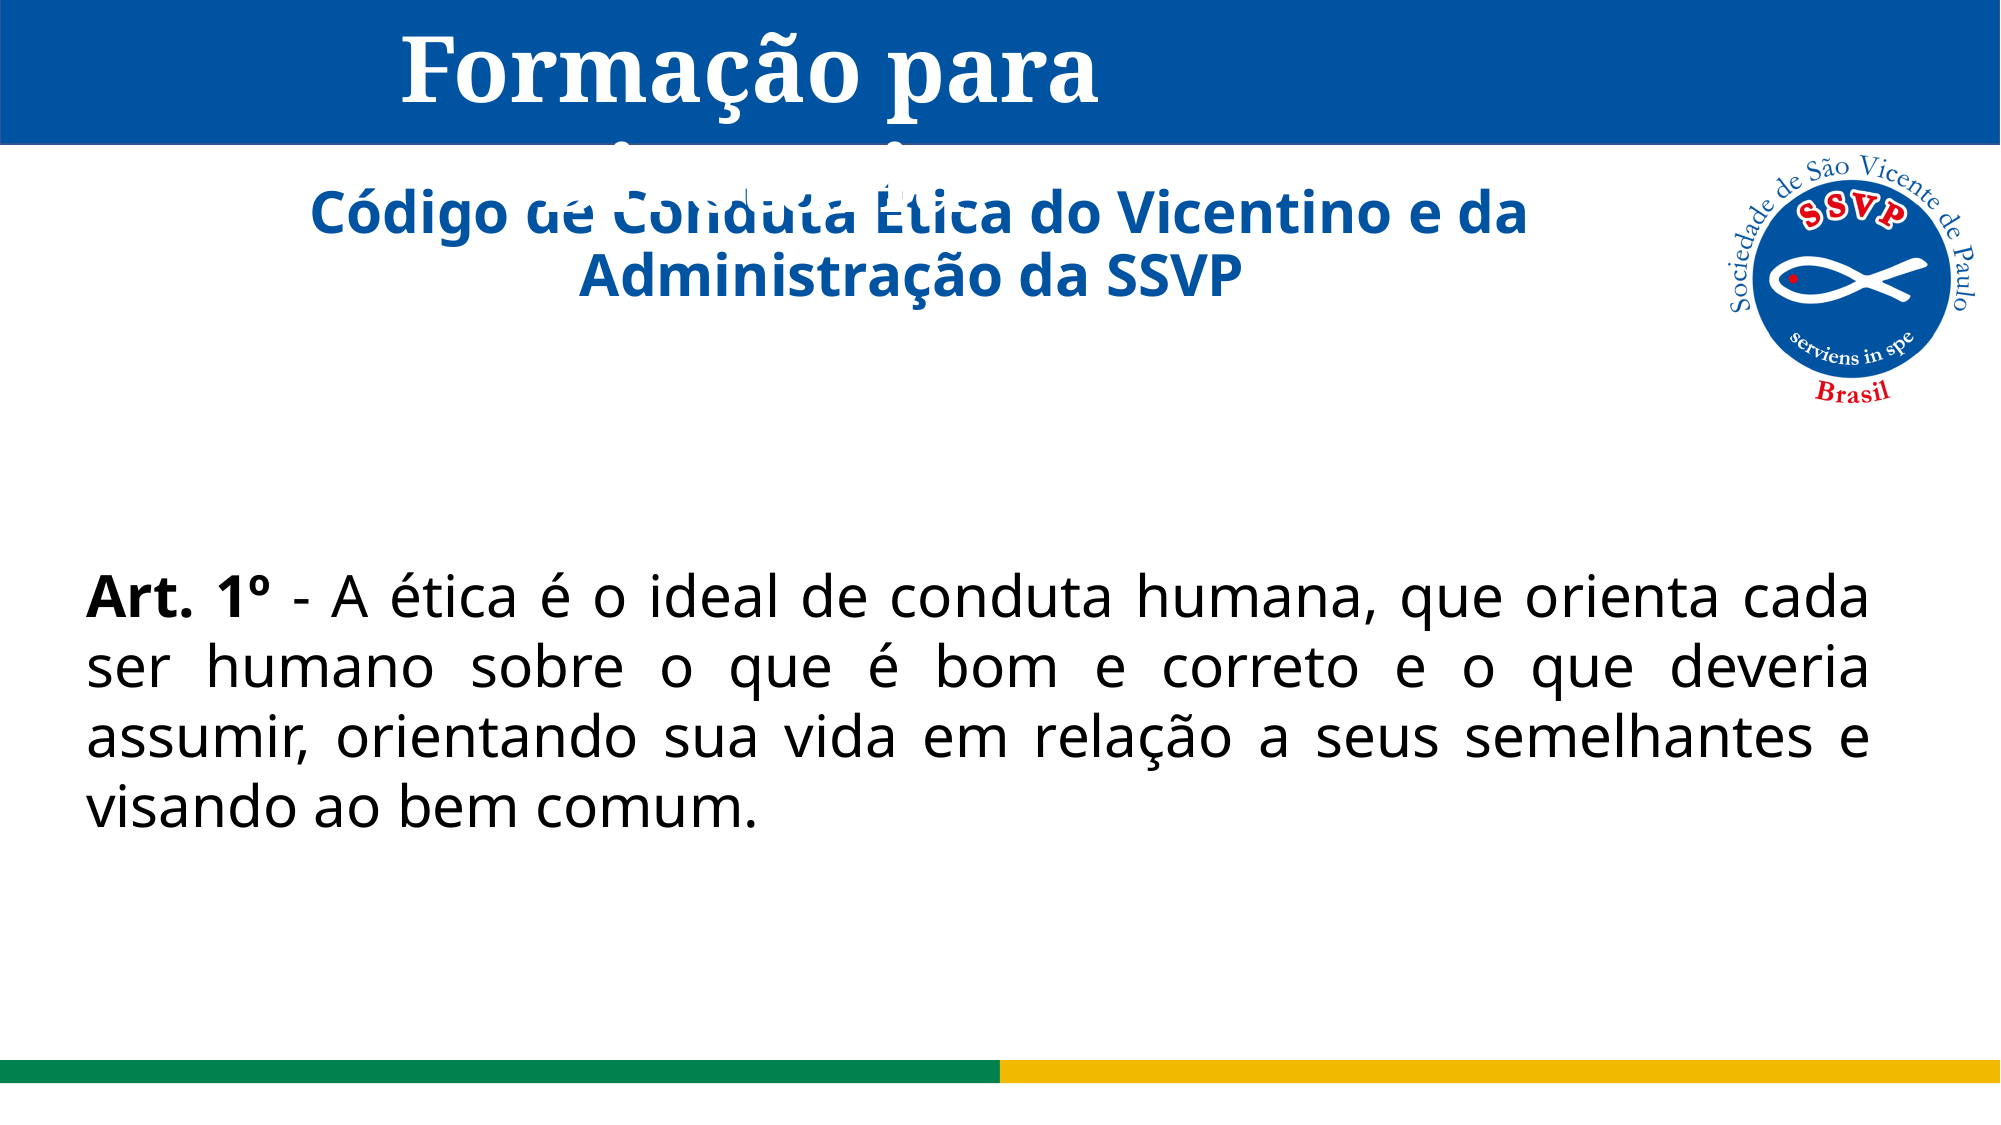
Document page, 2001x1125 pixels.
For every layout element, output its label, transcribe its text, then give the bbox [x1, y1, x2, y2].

text_box Art. 1º - A ética é o ideal de conduta humana, que orienta cada ser humano sobre o que é bom e correto e o que deveria assumir, orientando sua vida em relação a seus semelhantes e visando ao bem comum. [71, 552, 1887, 847]
text_box Formação para Diretoria [161, 3, 1343, 239]
picture [1728, 155, 1975, 403]
text_box [0, 0, 2000, 145]
title Código de Conduta Ética do Vicentino e da Administração da SSVP [111, 172, 1728, 320]
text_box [0, 1050, 2000, 1092]
